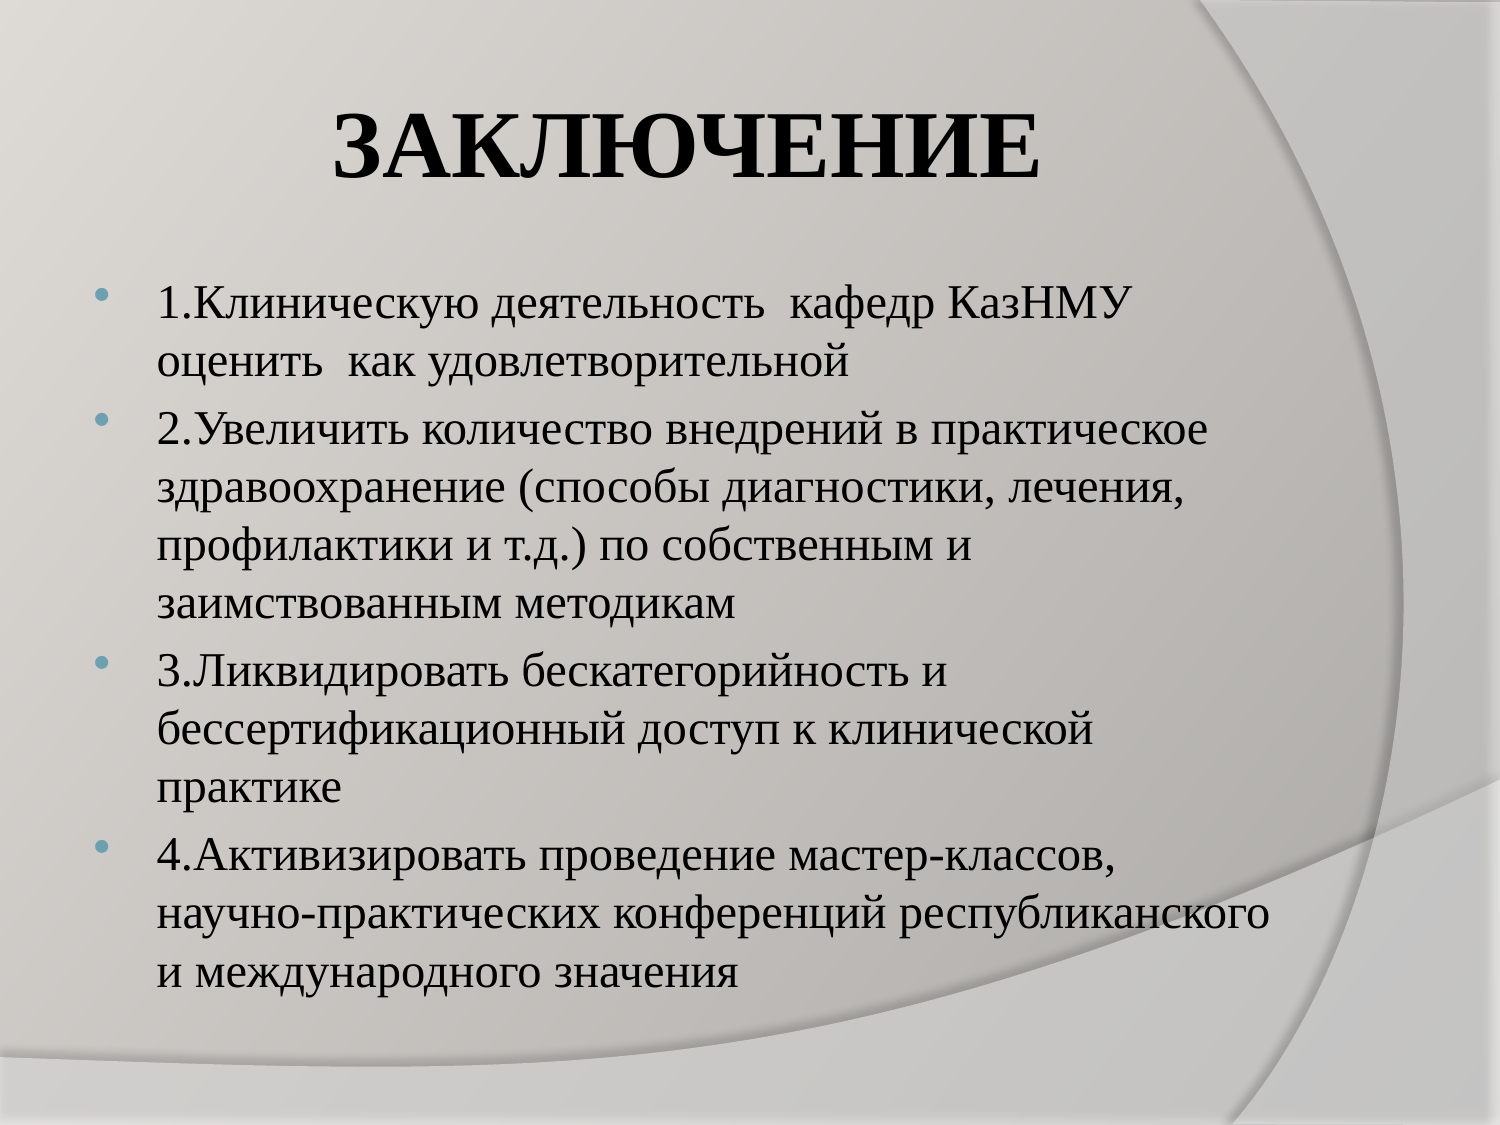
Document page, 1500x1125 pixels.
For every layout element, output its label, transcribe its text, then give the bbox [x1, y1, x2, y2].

list 1.Клиническую деятельность кафедр КазНМУ оценить как удовлетворительной 2.Увеличить количество внедрений в практическое здравоохранение (способы диагностики, лечения, профилактики и т.д.) по собственным и заимствованным методикам 3.Ликвидировать беcкатегорийность и беcсертификационный доступ к клинической практике 4.Активизировать проведение мастер-классов, научно-практических конференций республиканского и международного значения [75, 262, 1300, 1005]
title ЗАКЛЮЧЕНИЕ [75, 45, 1300, 233]
